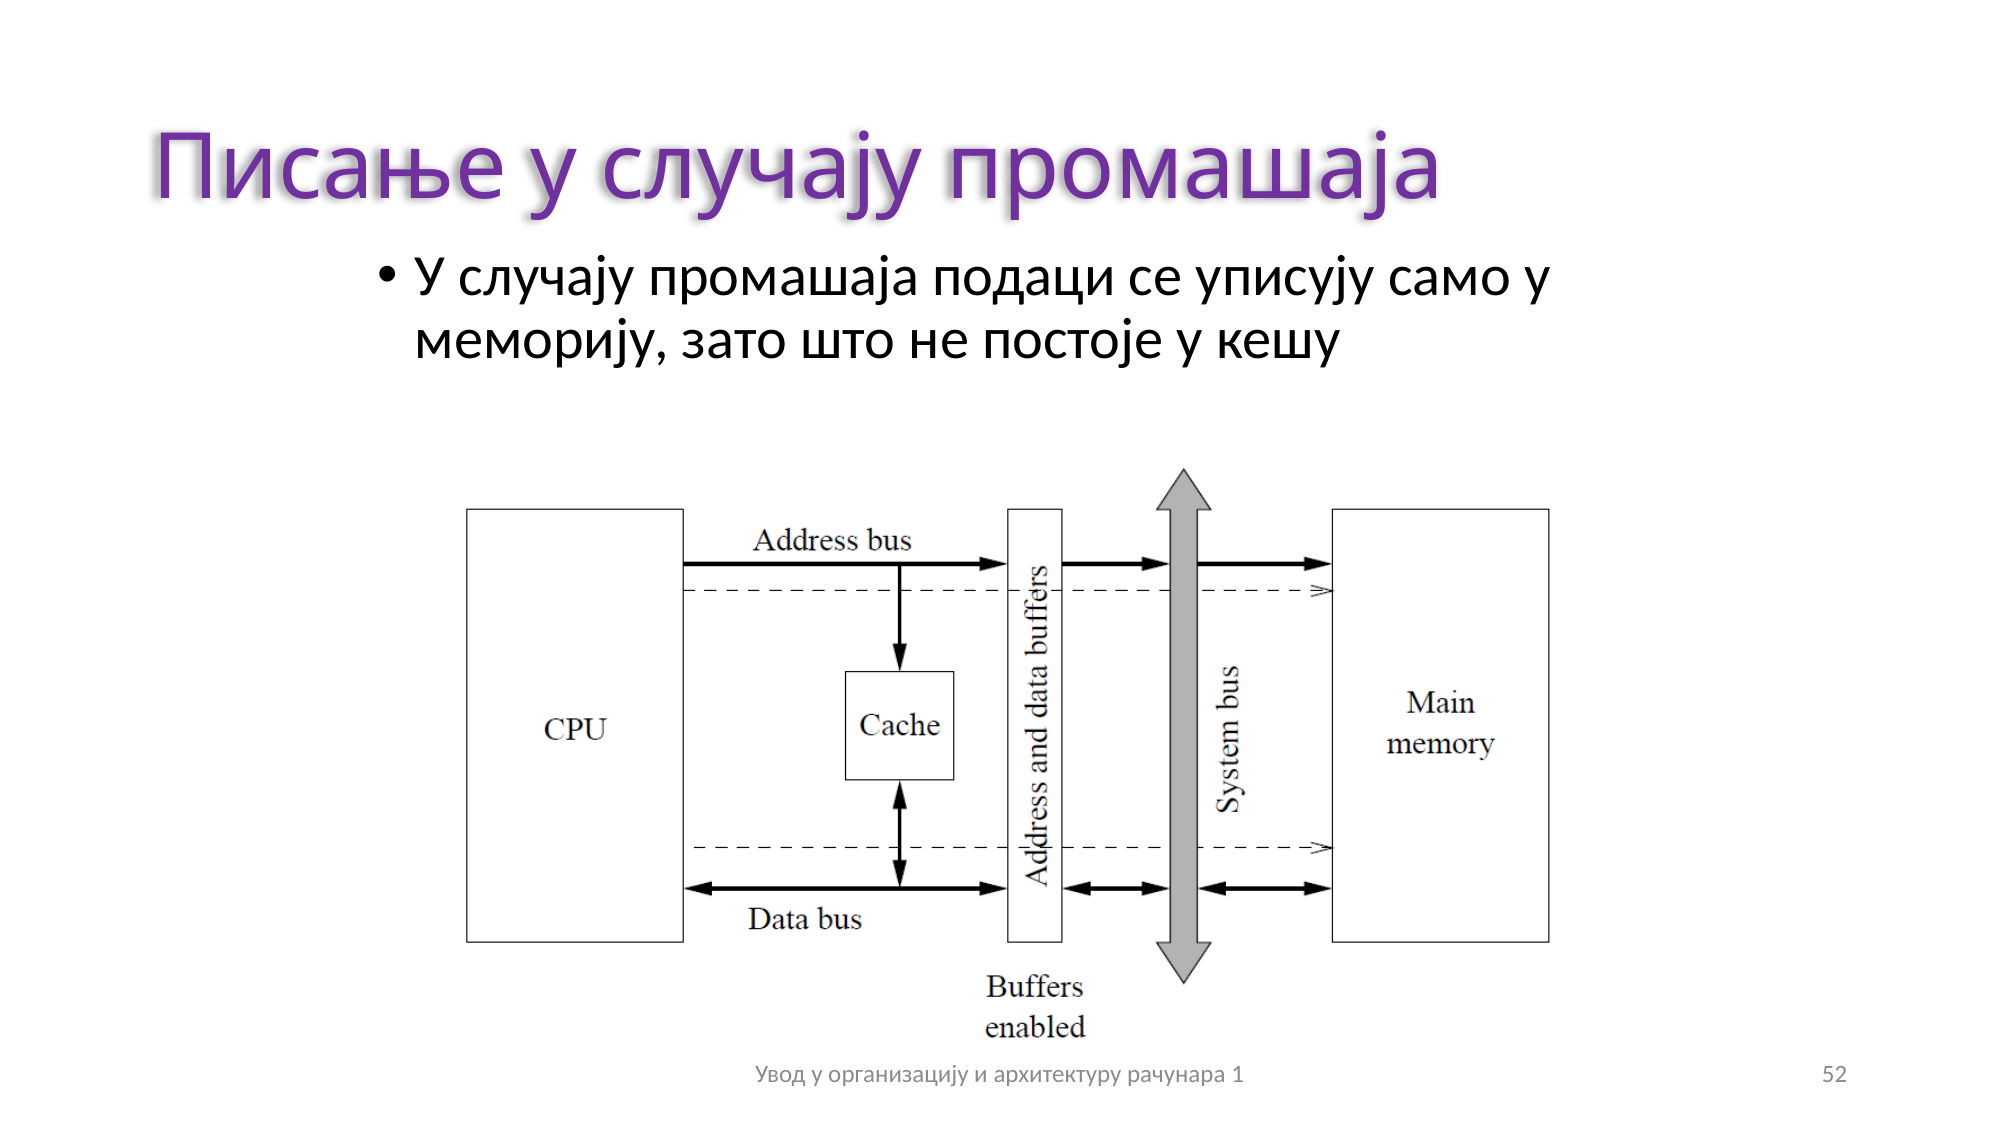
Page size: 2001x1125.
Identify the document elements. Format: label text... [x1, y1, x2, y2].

footer Увод у организацију и архитектуру рачунара 1 [662, 1050, 1338, 1103]
title Писање у случају промашаја [137, 59, 1863, 278]
list У случају промашаја подаци се уписују само у меморију, зато што не постоје у кешу [362, 237, 1713, 421]
picture [437, 449, 1571, 1050]
slide_number 52 [1412, 1042, 1863, 1103]
